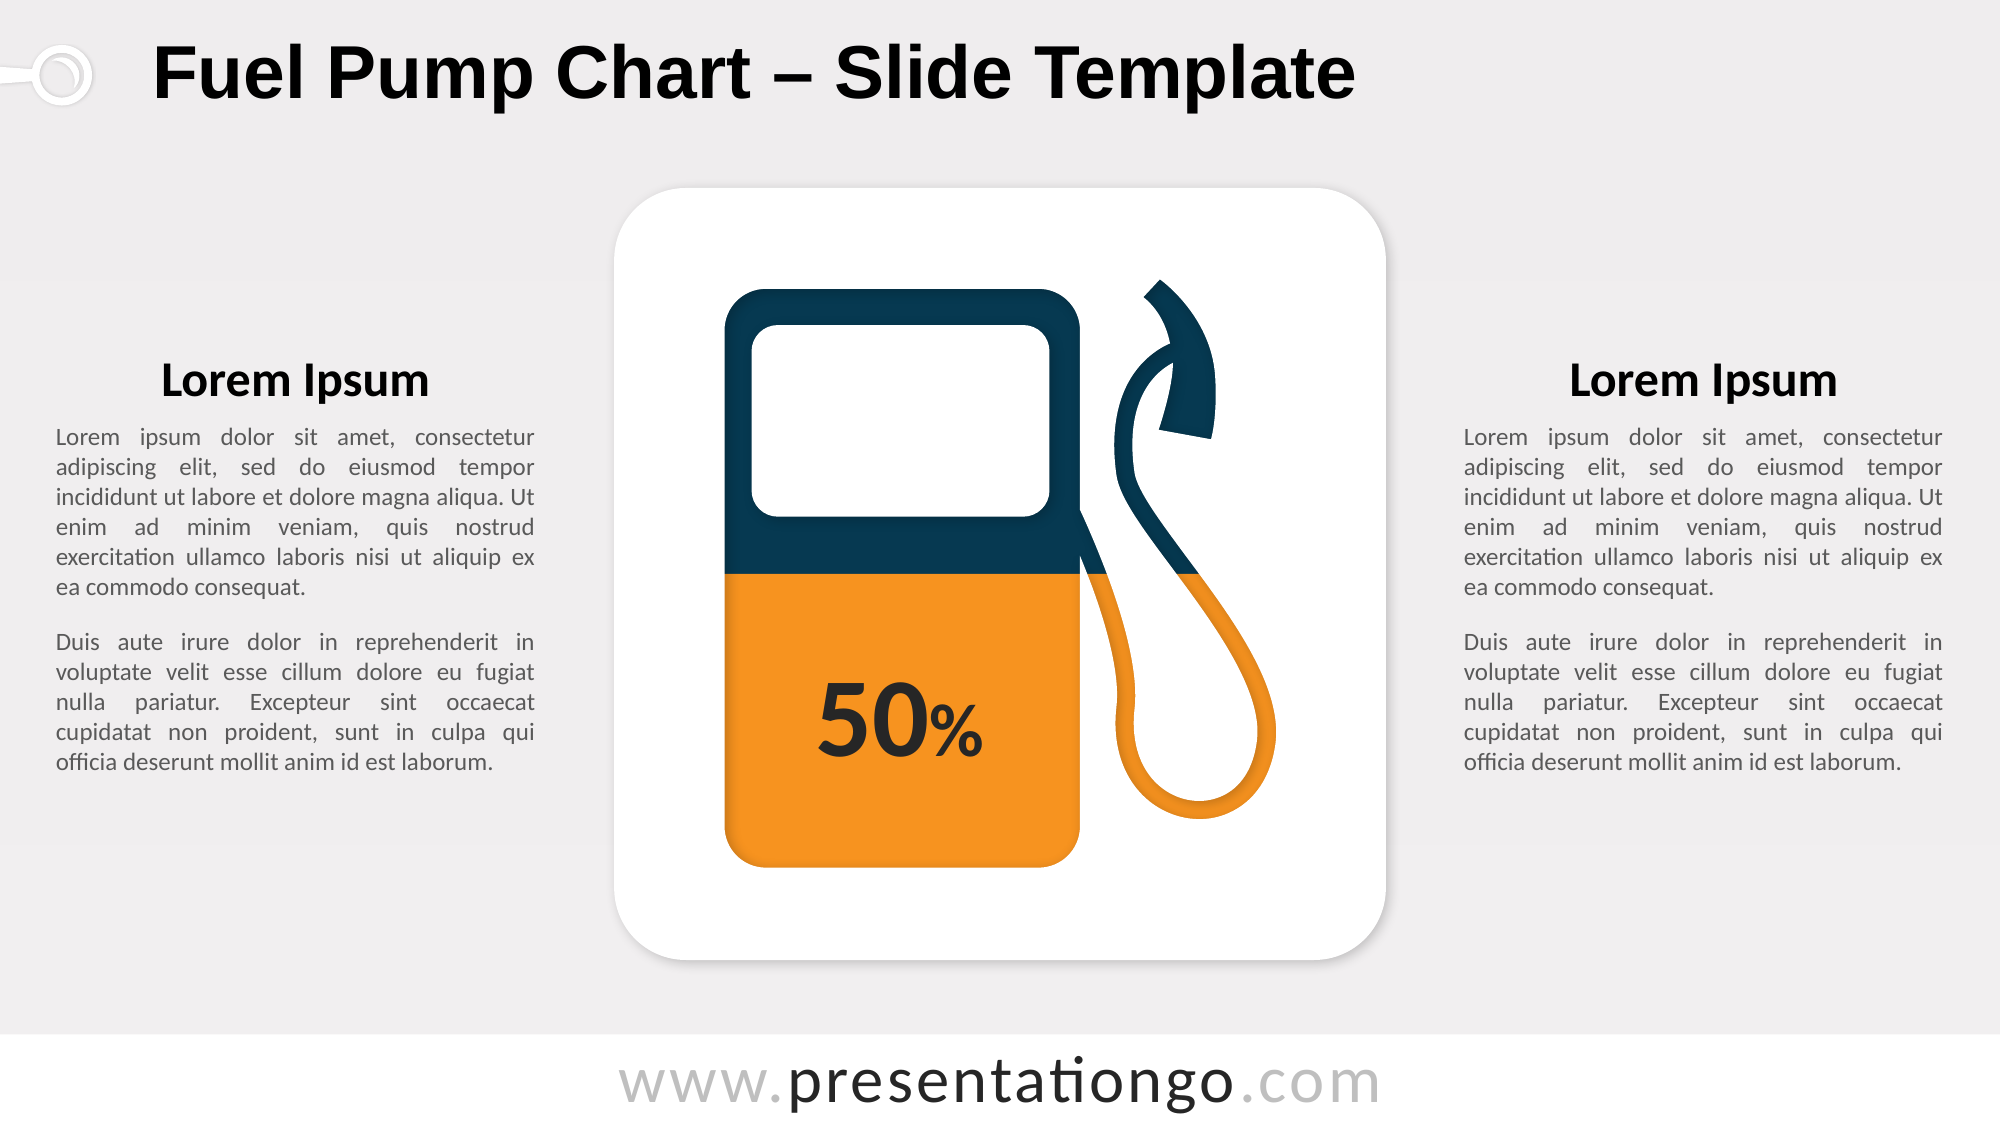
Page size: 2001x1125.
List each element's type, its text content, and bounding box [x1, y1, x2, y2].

text_box [614, 187, 1386, 961]
text_box [736, 301, 1092, 573]
text_box 50% [800, 636, 999, 787]
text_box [55, 337, 536, 787]
title Fuel Pump Chart – Slide Template [137, 26, 1863, 148]
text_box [1464, 337, 1945, 787]
text_box [1161, 297, 1211, 433]
text_box [736, 573, 1076, 864]
